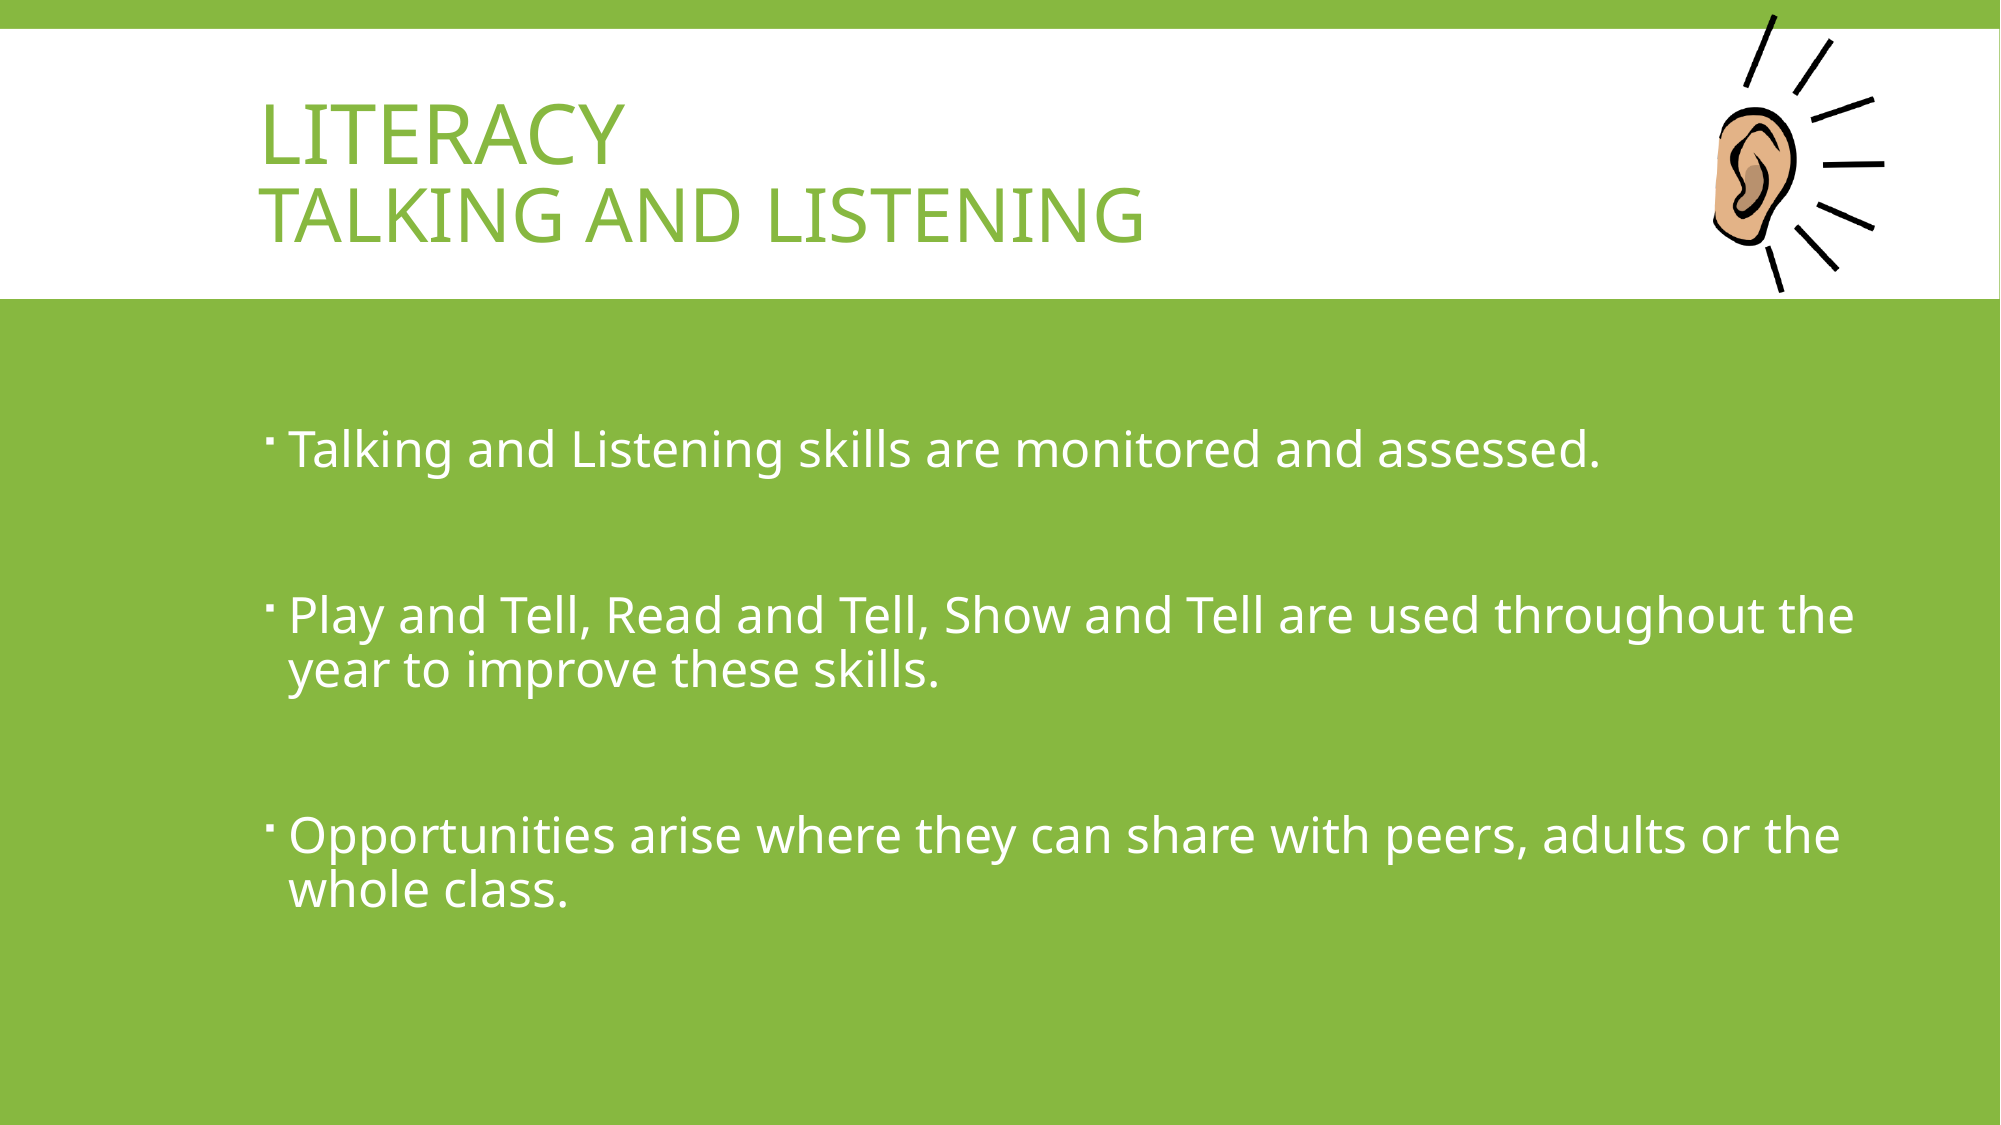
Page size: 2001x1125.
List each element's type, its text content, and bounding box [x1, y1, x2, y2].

picture [1712, 12, 1888, 295]
title Literacy Talking and Listening [243, 34, 1887, 321]
list Talking and Listening skills are monitored and assessed. Play and Tell, Read and Tell, Show and Tell are used throughout the year to improve these skills. Opportunities arise where they can share with peers, adults or the whole class. [243, 416, 1887, 1017]
